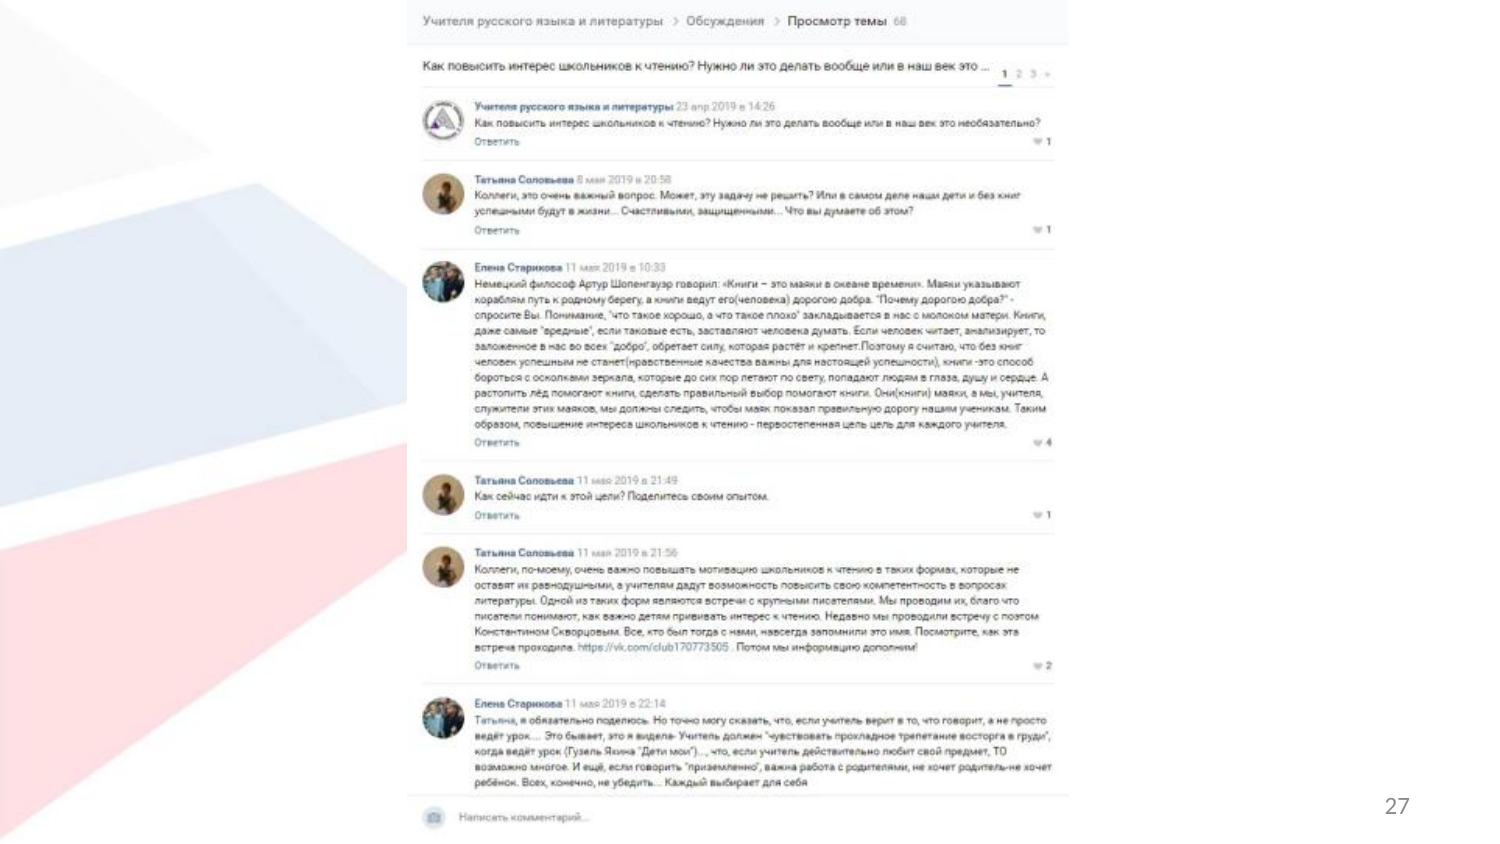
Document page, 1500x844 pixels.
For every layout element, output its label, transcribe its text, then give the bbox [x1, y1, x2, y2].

slide_number 27 [1074, 782, 1425, 827]
picture [0, 0, 1500, 844]
